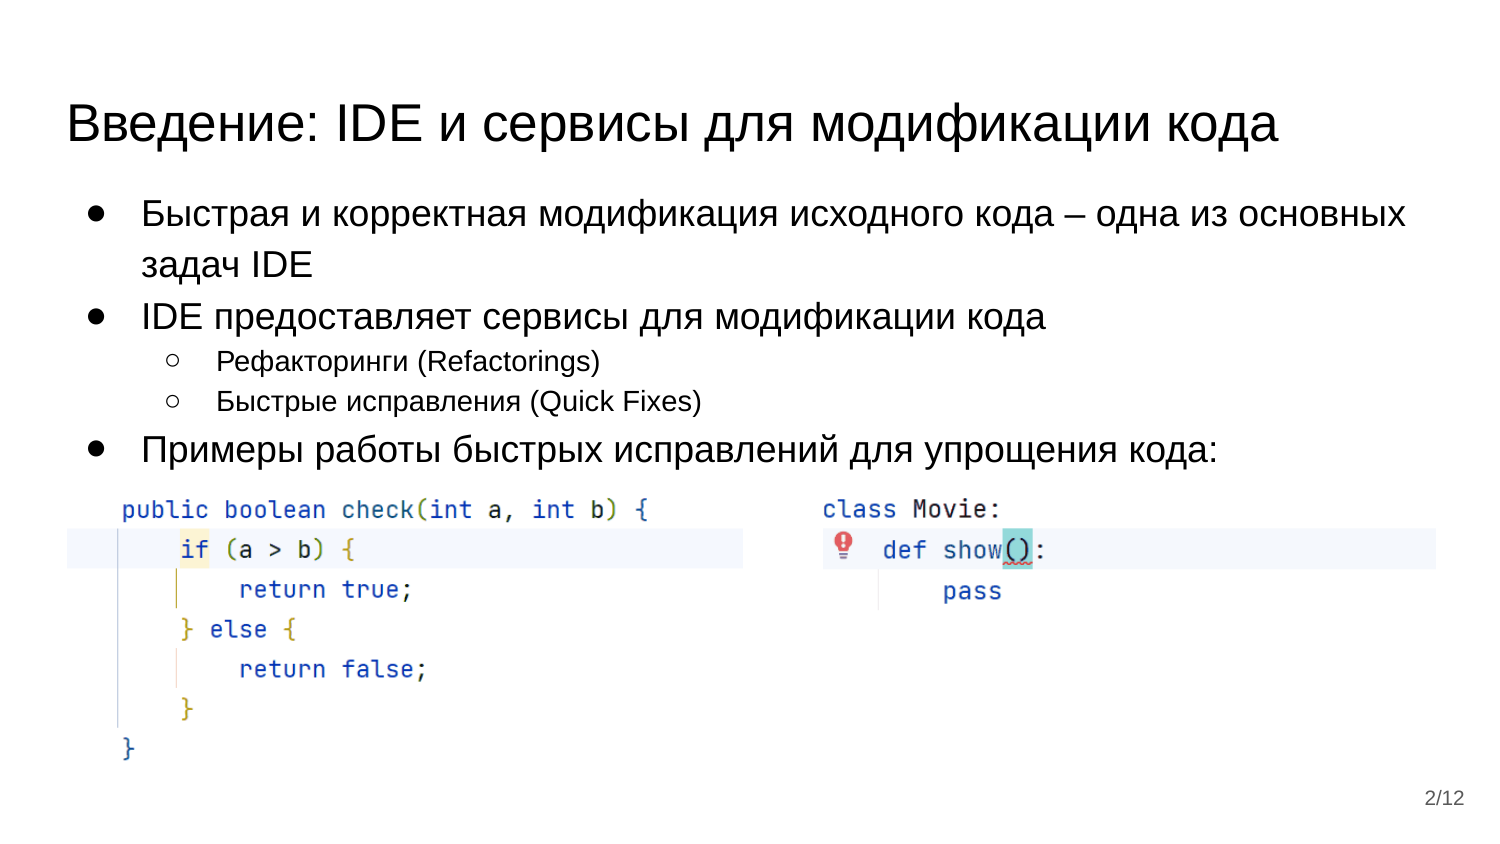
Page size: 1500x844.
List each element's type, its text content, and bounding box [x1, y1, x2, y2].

picture [823, 495, 1437, 693]
list Быстрая и корректная модификация исходного кода – одна из основных задач IDE IDE предоставляет сервисы для модификации кода Рефакторинги (Refactorings) Быстрые исправления (Quick Fixes) Примеры работы быстрых исправлений для упрощения кода: [51, 166, 1449, 750]
slide_number ‹#›/12 [1389, 764, 1480, 830]
title Введение: IDE и сервисы для модификации кода [51, 72, 1449, 166]
picture [66, 495, 744, 797]
